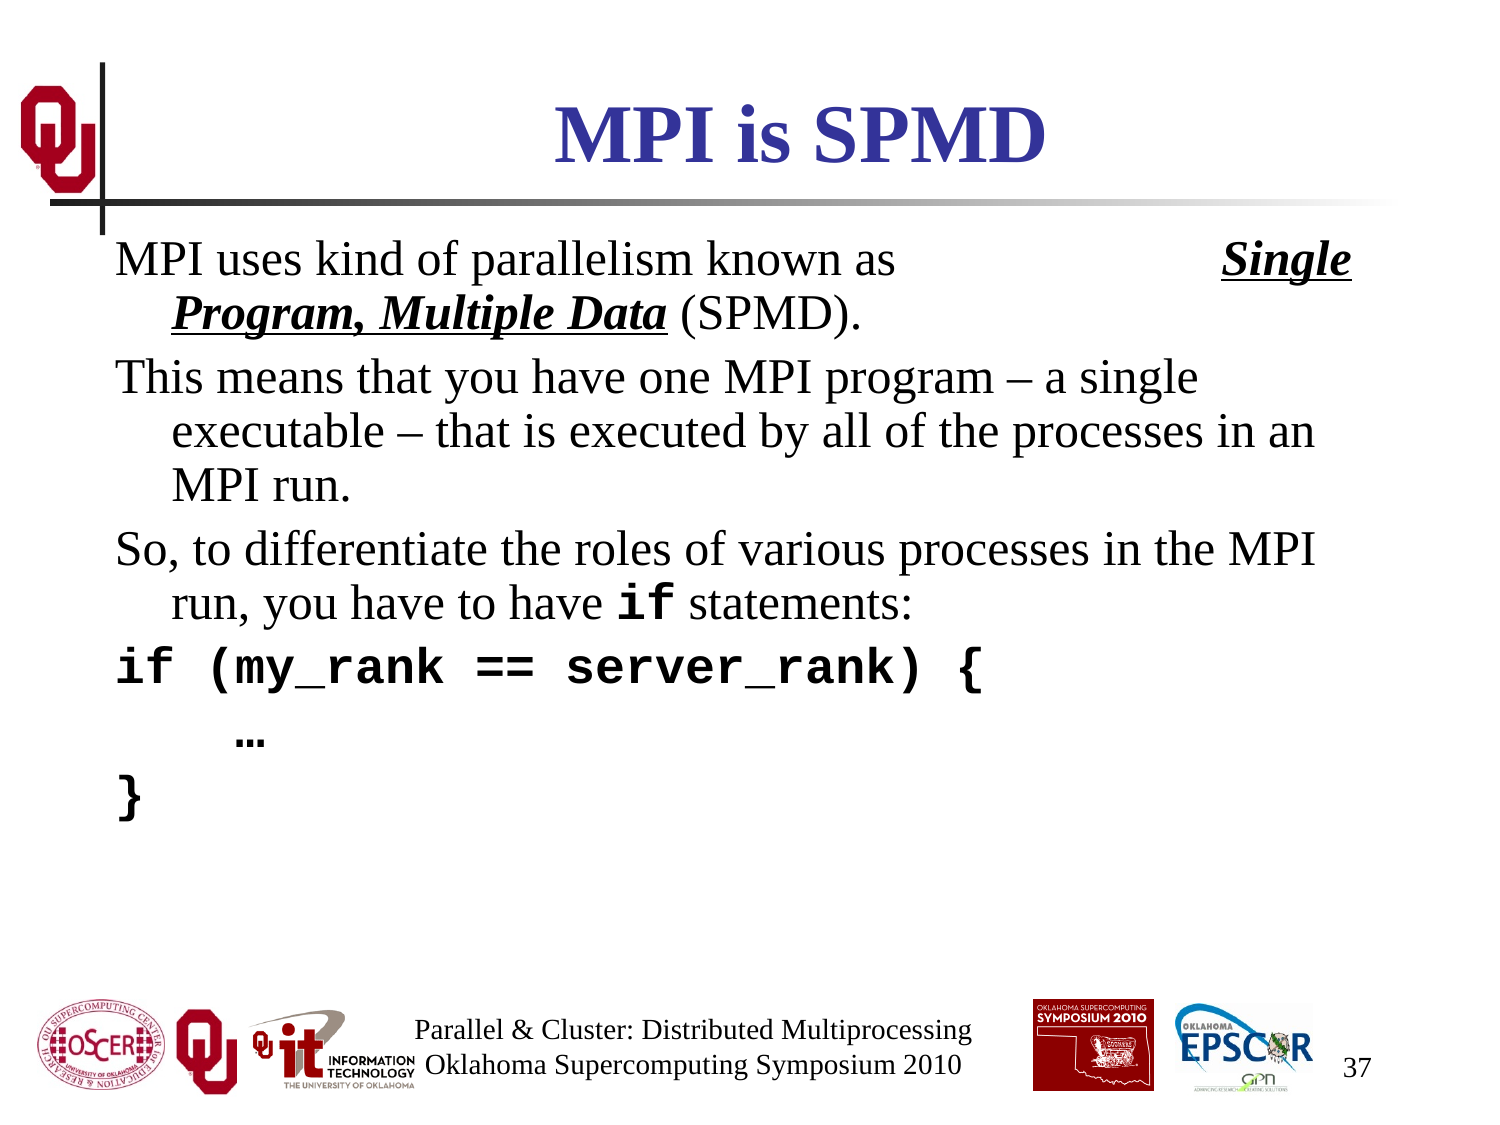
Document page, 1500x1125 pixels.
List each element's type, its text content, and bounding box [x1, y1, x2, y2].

title MPI is SPMD [162, 74, 1442, 187]
list MPI uses kind of parallelism known as Single Program, Multiple Data (SPMD). This means that you have one MPI program – a single executable – that is executed by all of the processes in an MPI run. So, to differentiate the roles of various processes in the MPI run, you have to have if statements: if (my_rank == server_rank) { … } [99, 224, 1401, 988]
picture [174, 999, 425, 1099]
picture [37, 999, 165, 1090]
picture [1188, 1011, 1216, 1015]
footer Parallel & Cluster: Distributed Multiprocessing Oklahoma Supercomputing Symposium 2010 [237, 1012, 1151, 1088]
picture [1175, 1003, 1313, 1015]
picture [1187, 1091, 1294, 1098]
slide_number 37 [1174, 1015, 1388, 1091]
picture [18, 83, 97, 196]
